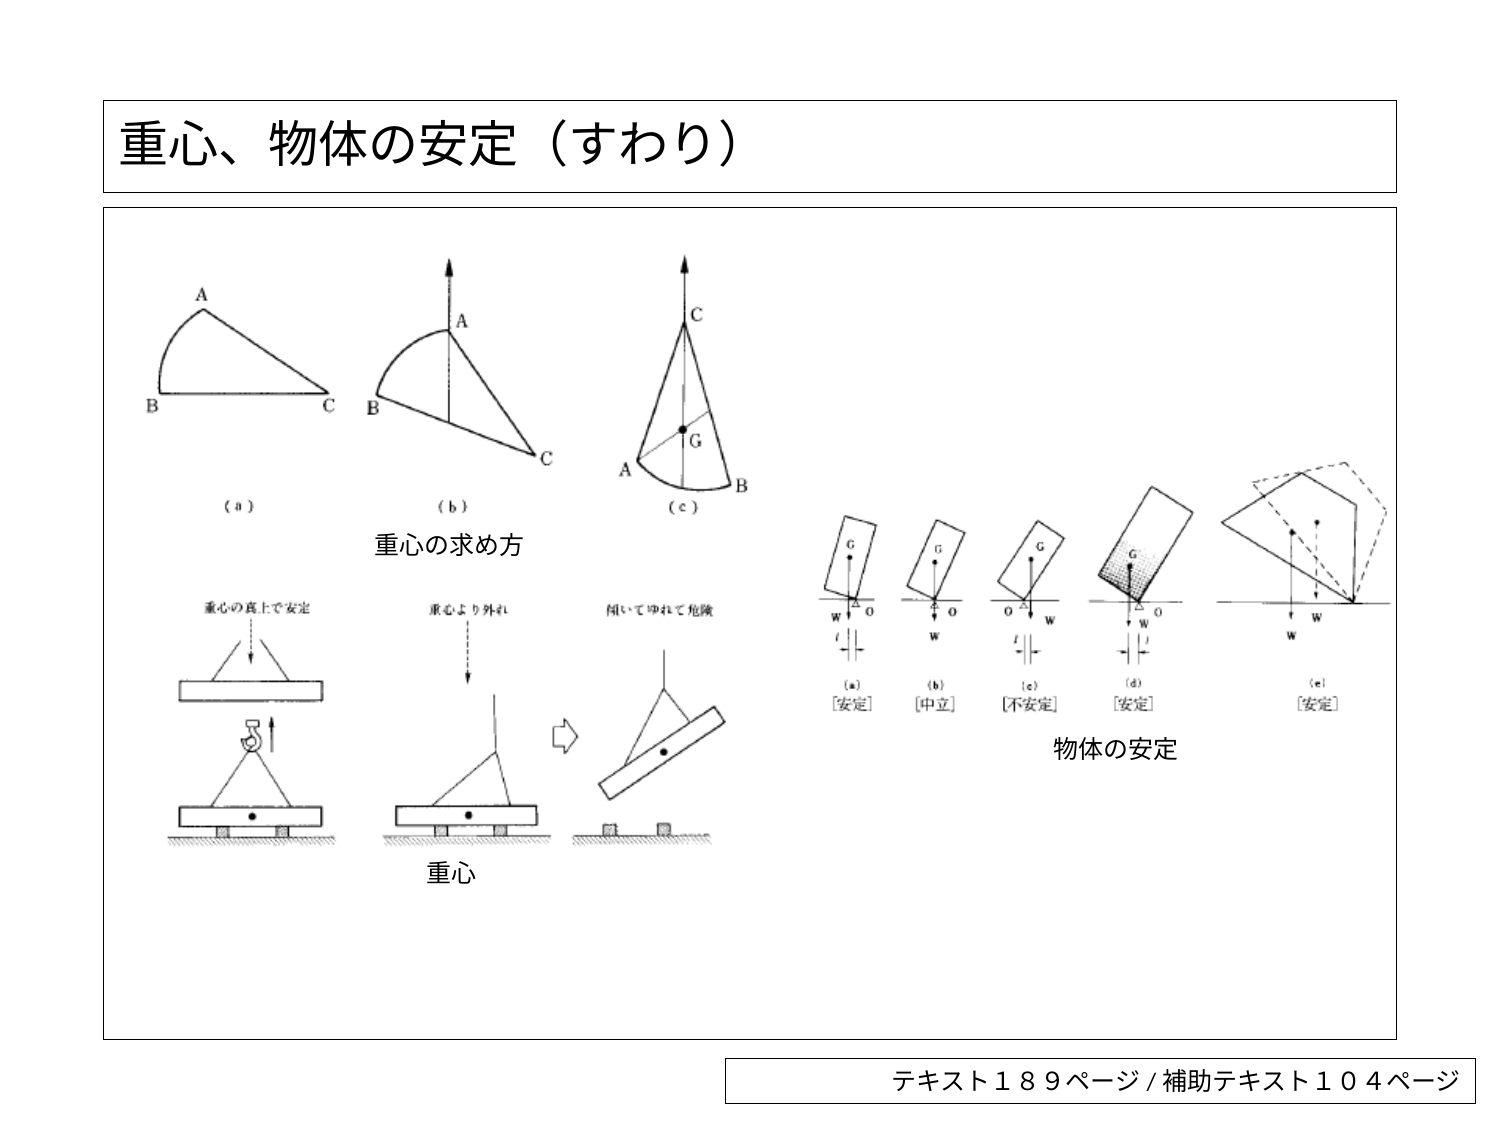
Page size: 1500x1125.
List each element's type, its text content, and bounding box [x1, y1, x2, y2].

text_box 物体の安定 [842, 726, 1390, 771]
title 重心、物体の安定（すわり） [103, 100, 1397, 193]
picture [811, 446, 1421, 726]
picture [140, 244, 760, 529]
text_box [103, 207, 1397, 1040]
text_box 重心の求め方 [176, 529, 724, 567]
text_box テキスト１８９ページ/補助テキスト１０４ページ [725, 1058, 1476, 1104]
text_box 重心 [177, 851, 725, 895]
picture [157, 595, 743, 851]
